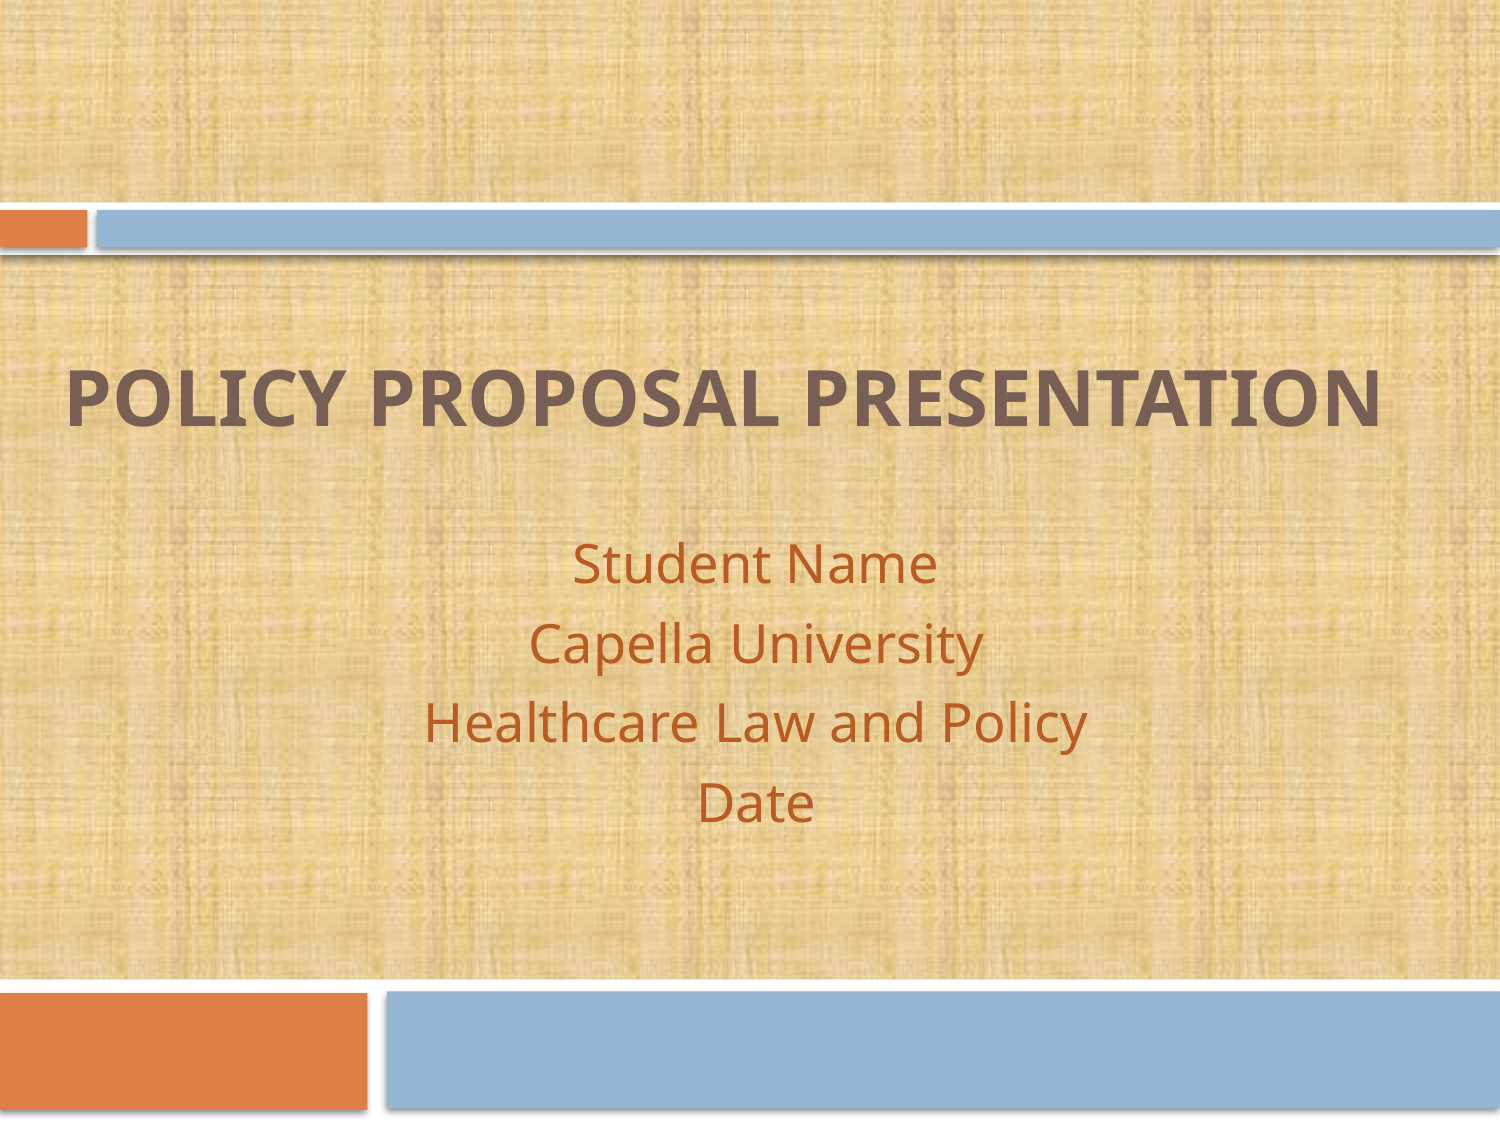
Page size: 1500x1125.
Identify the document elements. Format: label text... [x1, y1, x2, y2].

subtitle Student Name Capella University Healthcare Law and Policy Date [200, 437, 1313, 925]
title POLICY PROPOSAL PRESENTATION [37, 249, 1413, 450]
picture [0, 0, 1500, 202]
picture [0, 255, 1500, 979]
